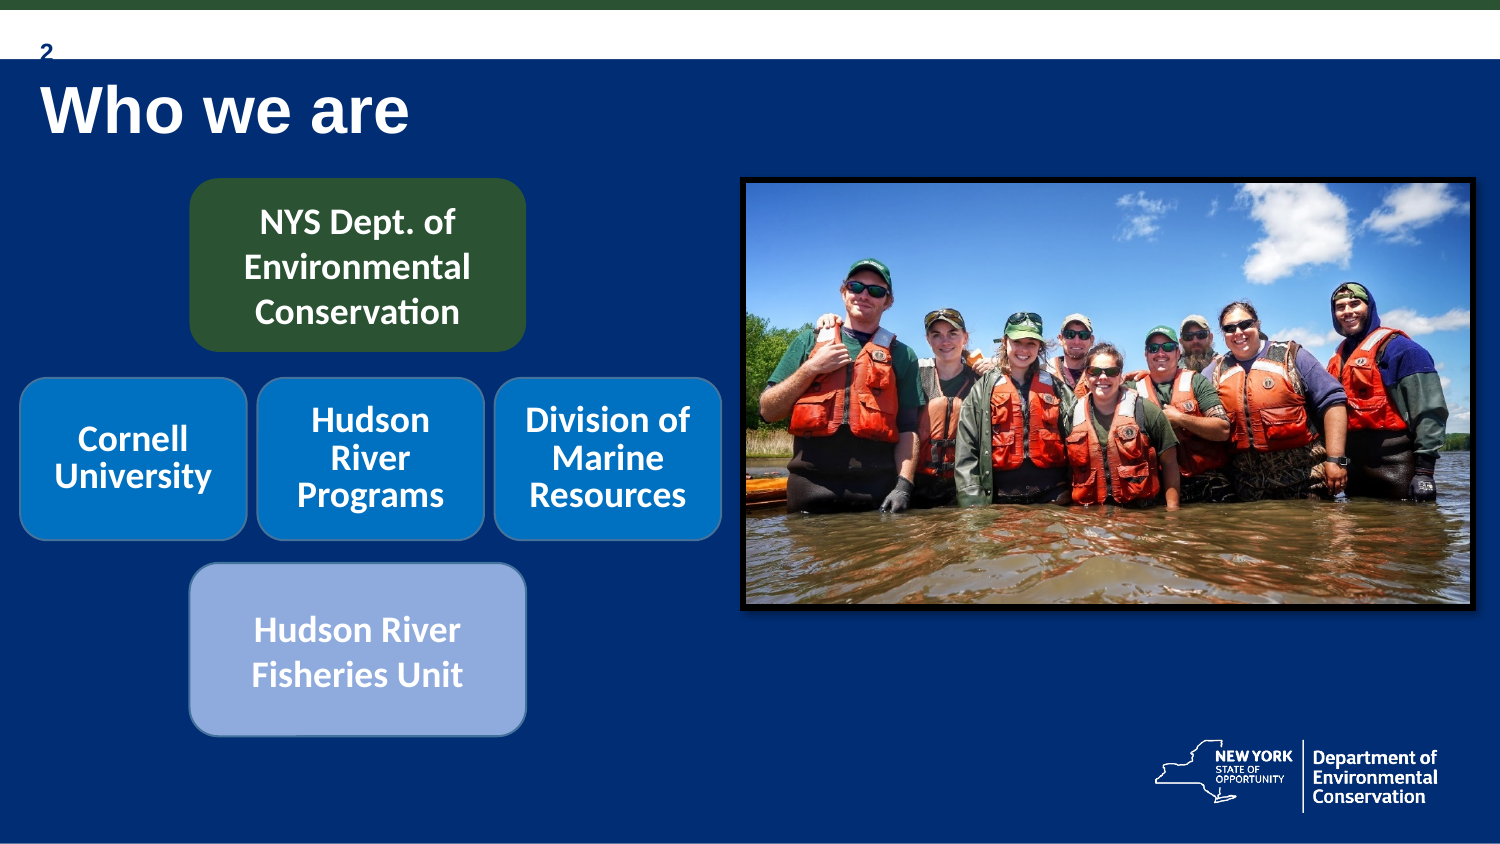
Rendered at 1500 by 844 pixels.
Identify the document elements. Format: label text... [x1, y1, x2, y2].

list [40, 175, 1454, 740]
text_box Cornell University [19, 376, 248, 542]
picture [746, 183, 1470, 605]
title Who we are [40, 36, 460, 175]
picture [1144, 740, 1448, 824]
text_box NYS Dept. of Environmental Conservation [188, 177, 528, 353]
text_box Hudson River Fisheries Unit [188, 561, 528, 738]
text_box Hudson River Programs [256, 376, 485, 542]
text_box Division of Marine Resources [493, 376, 723, 542]
